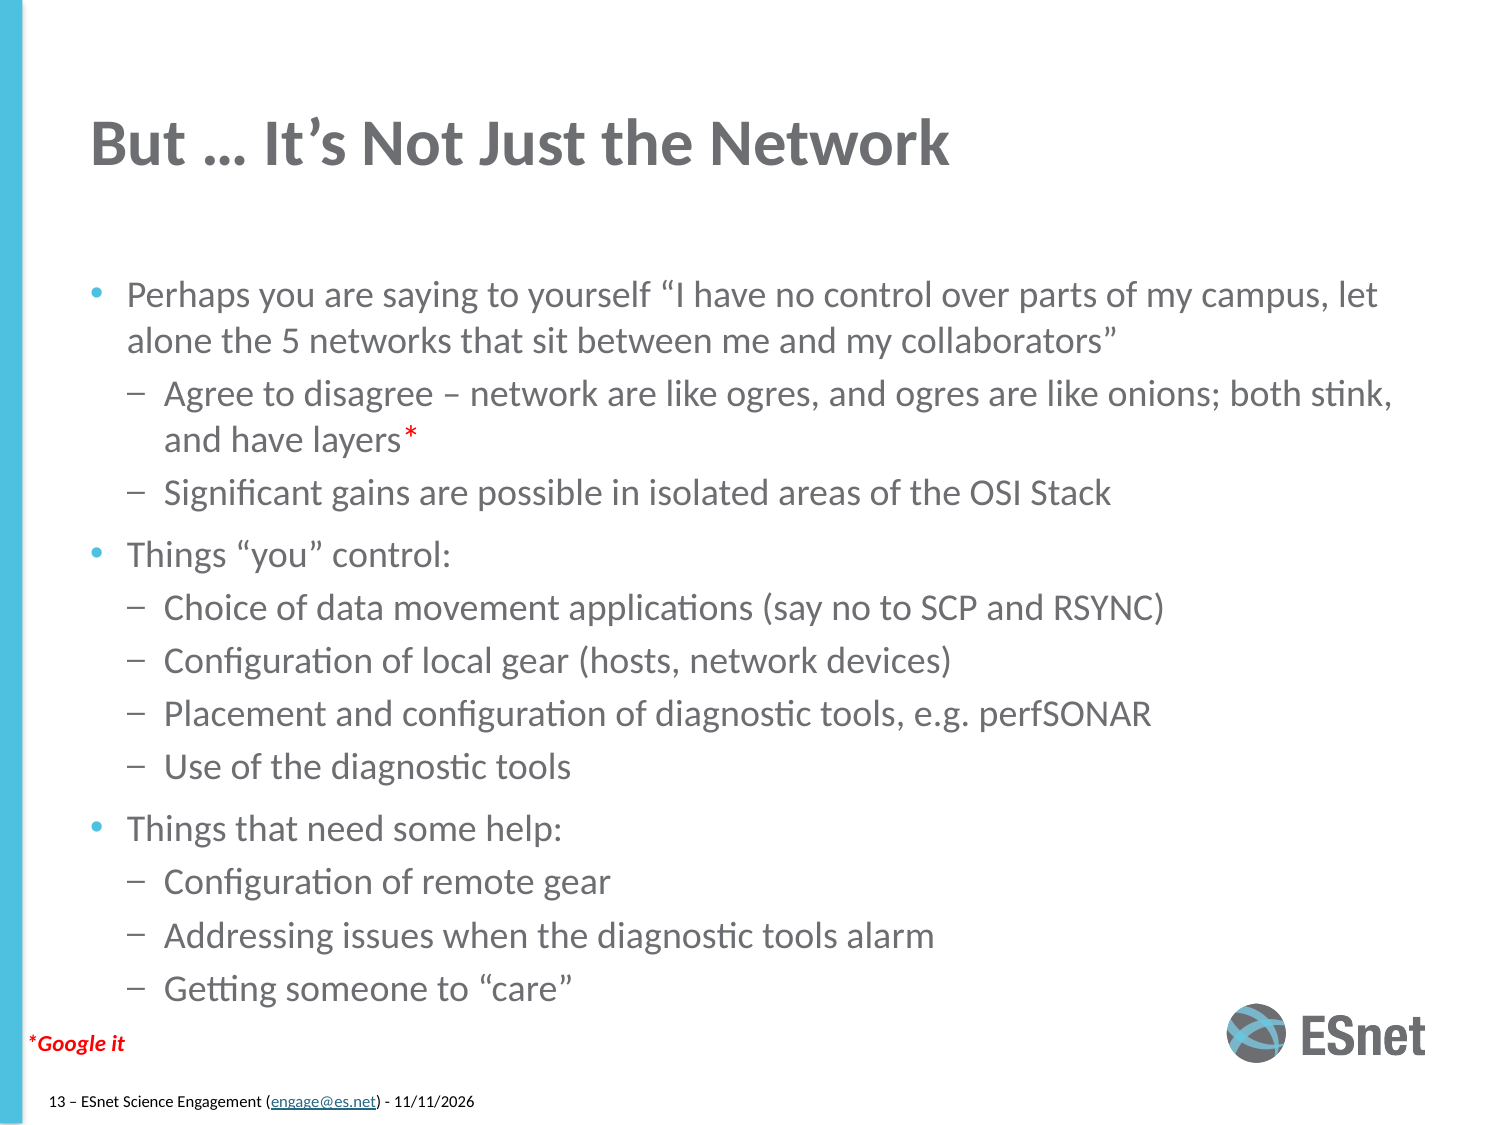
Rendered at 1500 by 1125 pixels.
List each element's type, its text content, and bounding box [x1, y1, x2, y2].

list Perhaps you are saying to yourself “I have no control over parts of my campus, let alone the 5 networks that sit between me and my collaborators” Agree to disagree – network are like ogres, and ogres are like onions; both stink, and have layers* Significant gains are possible in isolated areas of the OSI Stack Things “you” control: Choice of data movement applications (say no to SCP and RSYNC) Configuration of local gear (hosts, network devices) Placement and configuration of diagnostic tools, e.g. perfSONAR Use of the diagnostic tools Things that need some help: Configuration of remote gear Addressing issues when the diagnostic tools alarm Getting someone to “care” [75, 262, 1425, 1020]
text_box *Google it [11, 1021, 215, 1064]
title But … It’s Not Just the Network [75, 45, 1425, 233]
picture [1226, 1020, 1425, 1063]
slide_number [33, 1085, 523, 1116]
